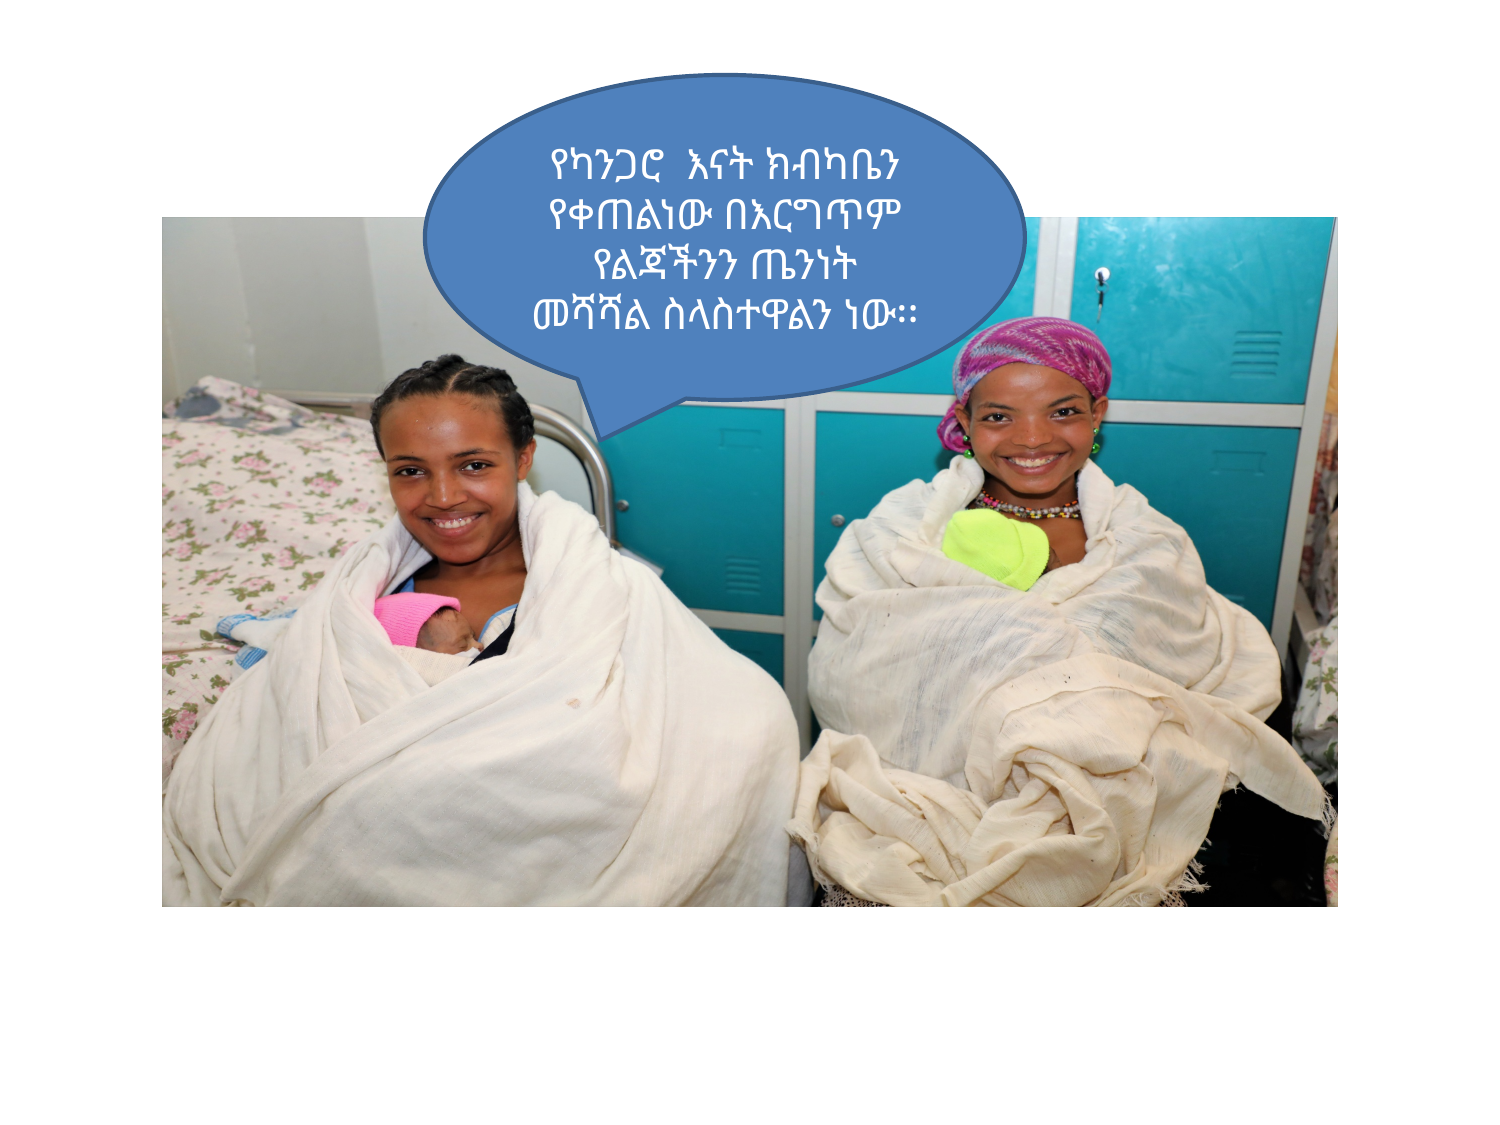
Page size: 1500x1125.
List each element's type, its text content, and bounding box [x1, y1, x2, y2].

text_box የካንጋሮ እናት ክብካቤን የቀጠልነው በእርግጥም የልጃችንን ጤንነት መሻሻል ስላስተዋልን ነው፡፡ [425, 72, 1025, 216]
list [162, 217, 1338, 908]
